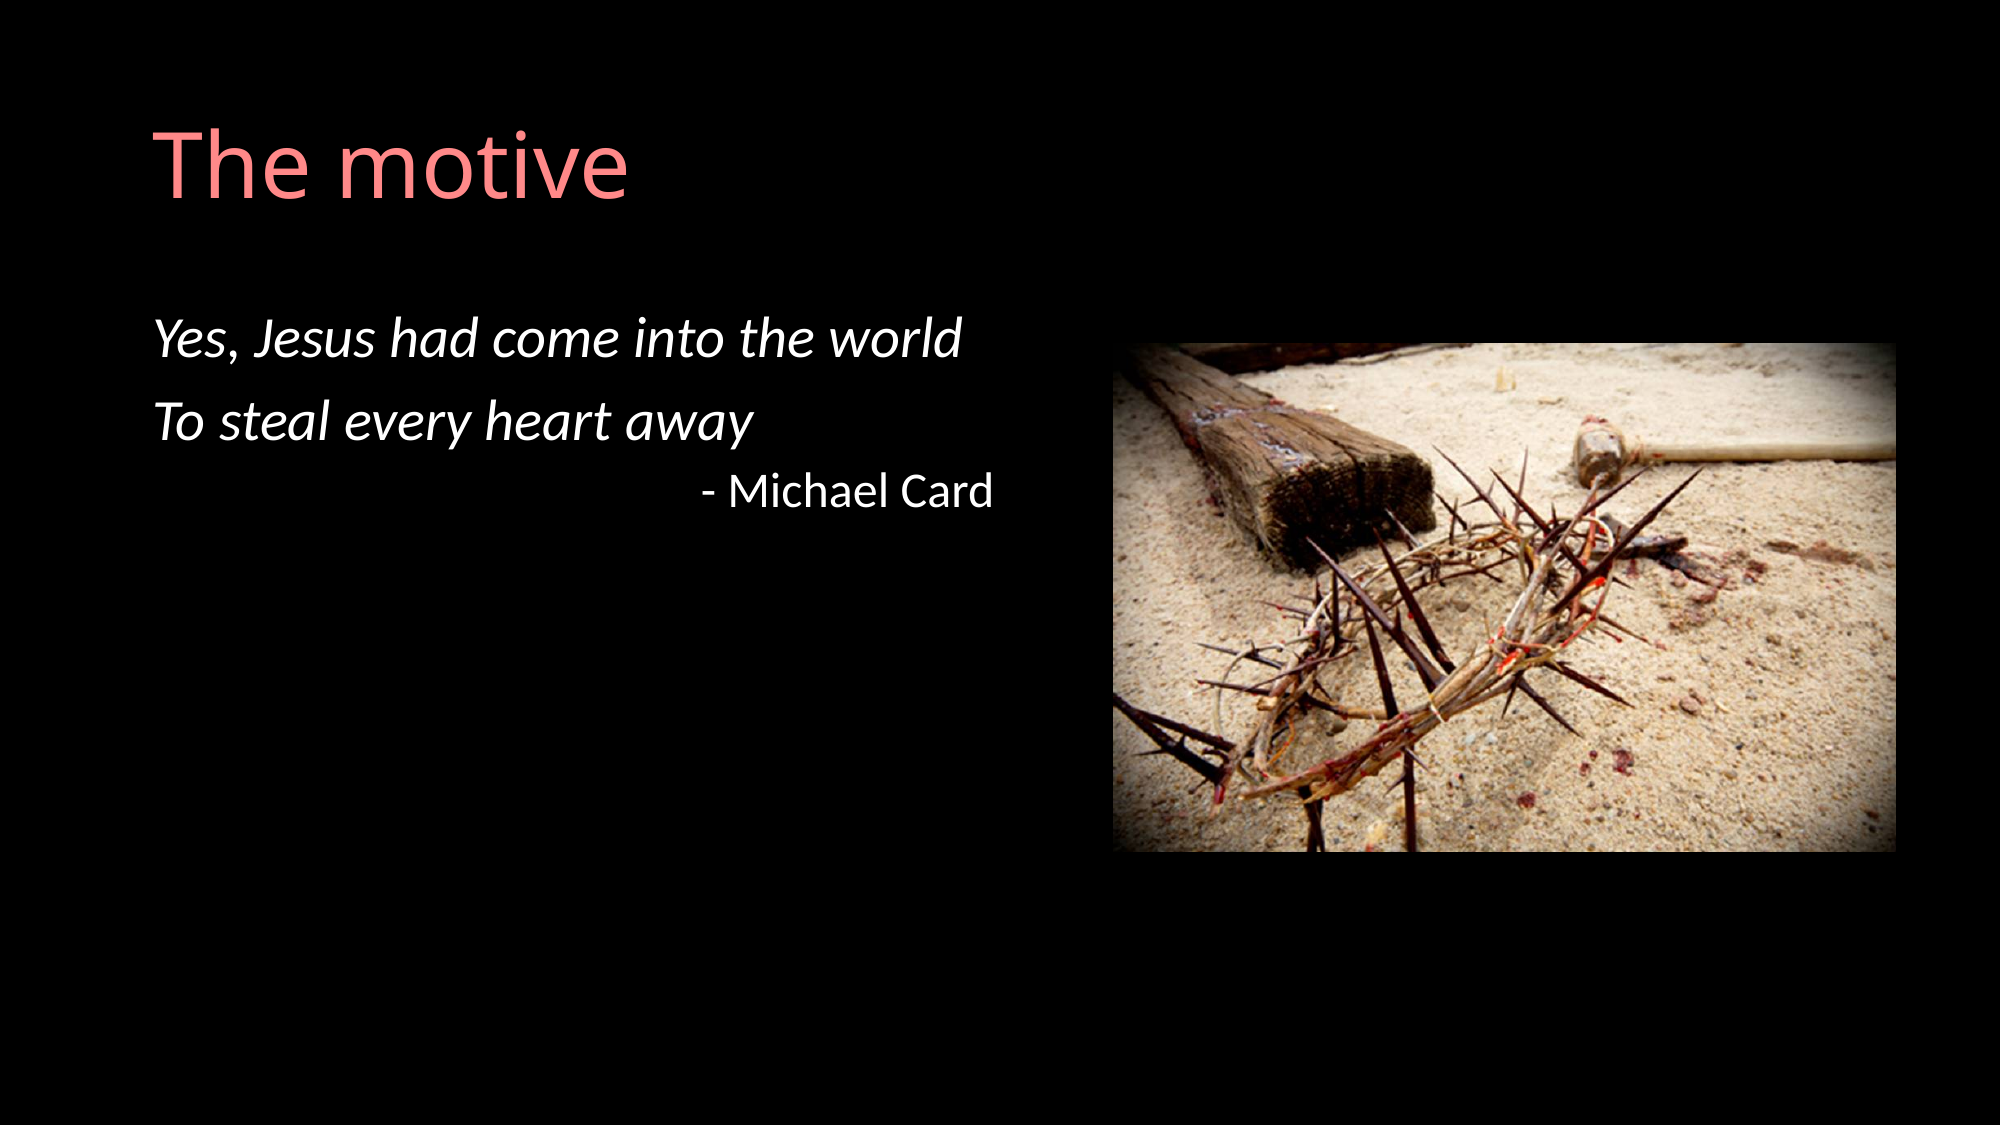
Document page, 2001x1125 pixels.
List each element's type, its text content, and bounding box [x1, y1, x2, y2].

picture [1113, 343, 1896, 852]
title The motive [137, 59, 1863, 278]
list Yes, Jesus had come into the world To steal every heart away - Michael Card [137, 299, 1010, 531]
